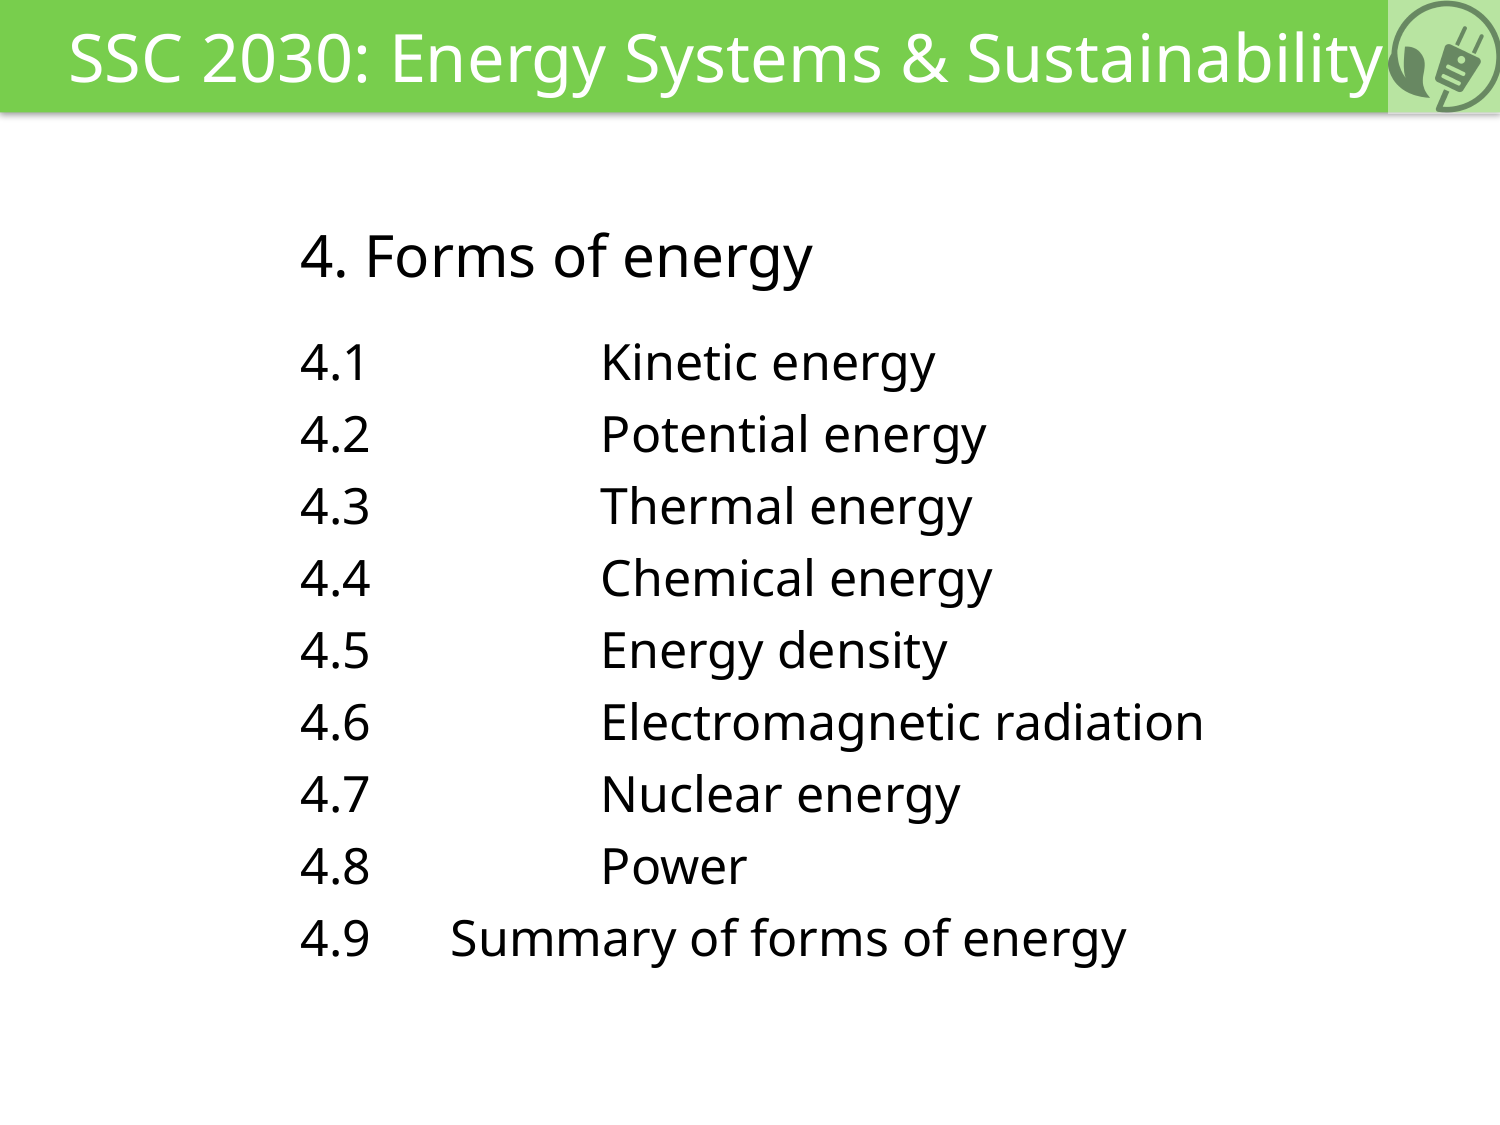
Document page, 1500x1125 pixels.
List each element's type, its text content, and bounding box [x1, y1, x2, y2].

text_box [0, 0, 1385, 113]
picture [1387, 0, 1500, 115]
text_box SSC 2030: Energy Systems & Sustainability [53, 8, 1382, 103]
text_box 4. Forms of energy 4.1 Kinetic energy 4.2 Potential energy 4.3 Thermal energy 4.4 Chemical energy 4.5 Energy density 4.6 Electromagnetic radiation 4.7 Nuclear energy 4.8 Power 4.9 Summary of forms of energy [286, 197, 1222, 974]
